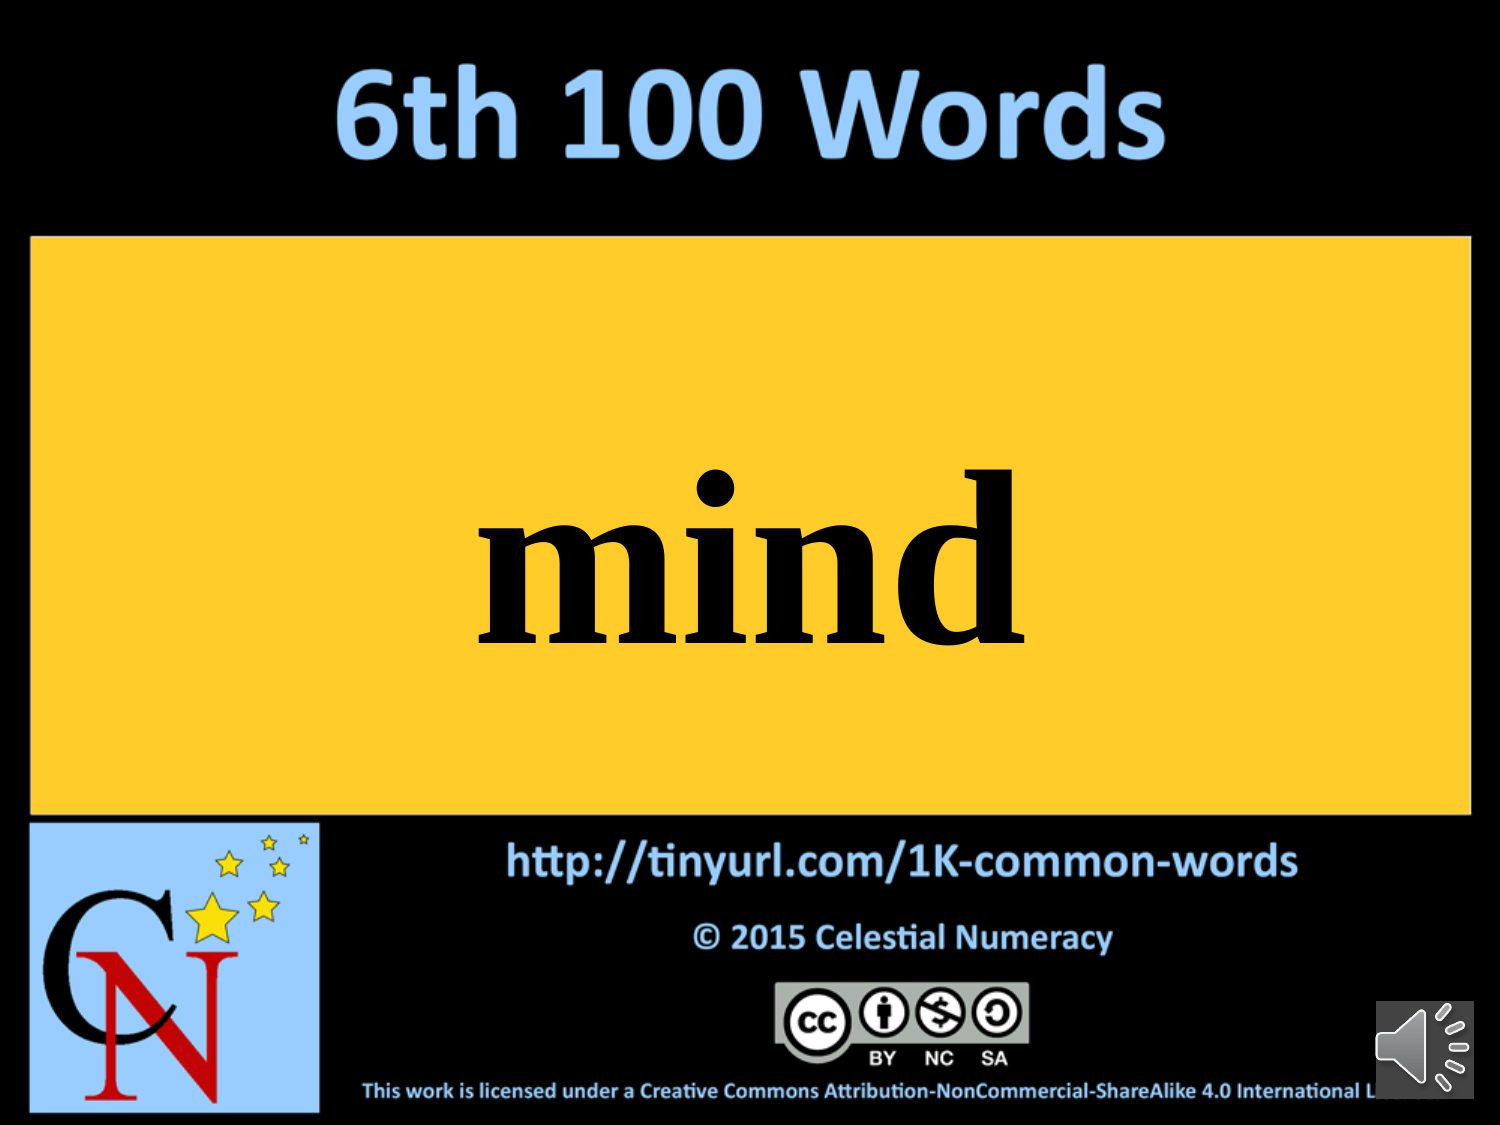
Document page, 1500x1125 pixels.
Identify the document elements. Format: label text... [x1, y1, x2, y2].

picture [0, 0, 1500, 1125]
title mind [103, 453, 1397, 672]
